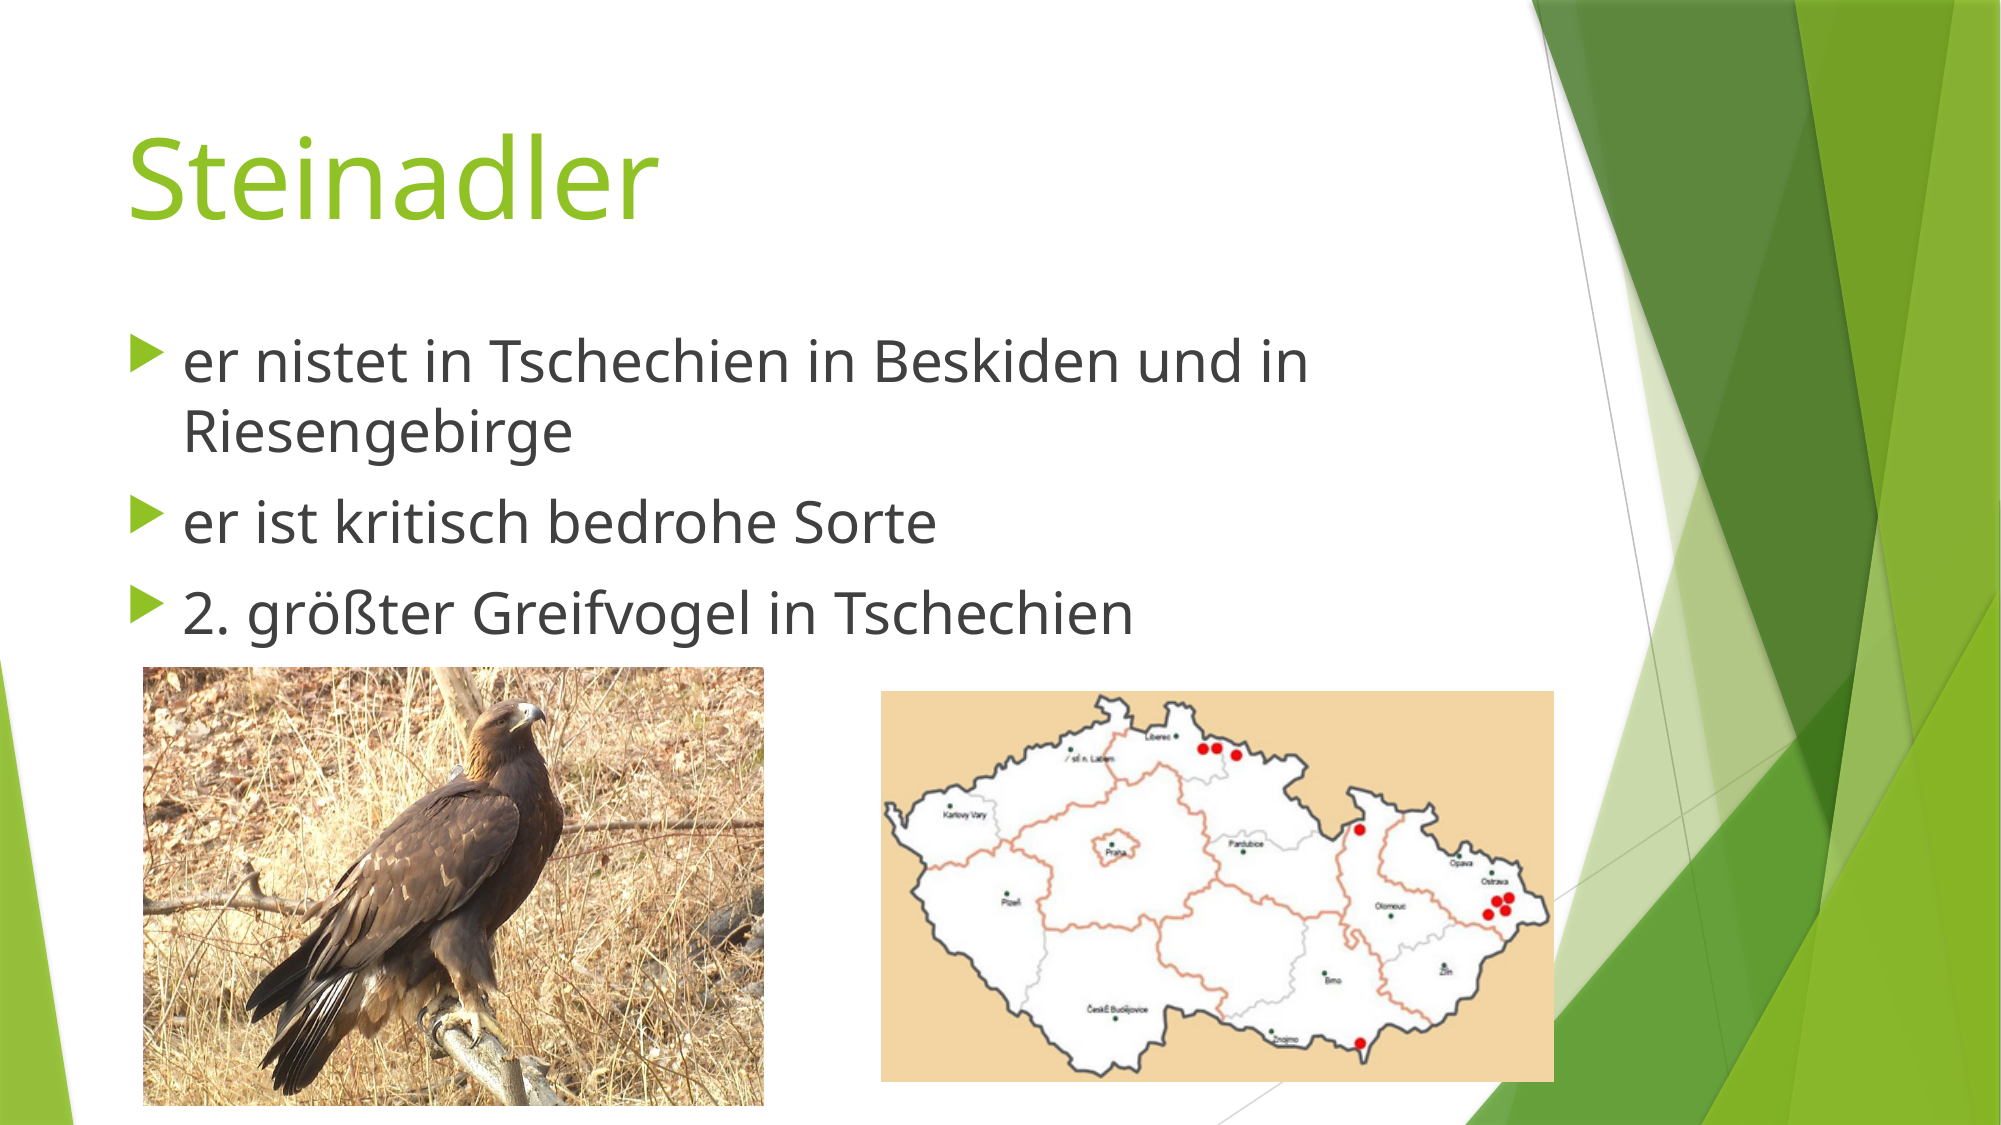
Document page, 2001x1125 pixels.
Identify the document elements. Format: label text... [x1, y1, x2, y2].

picture [880, 690, 1554, 1083]
list er nistet in Tschechien in Beskiden und in Riesengebirge er ist kritisch bedrohe Sorte 2. größter Greifvogel in Tschechien [111, 316, 1613, 954]
picture [143, 667, 765, 1106]
title Steinadler [111, 99, 1522, 316]
